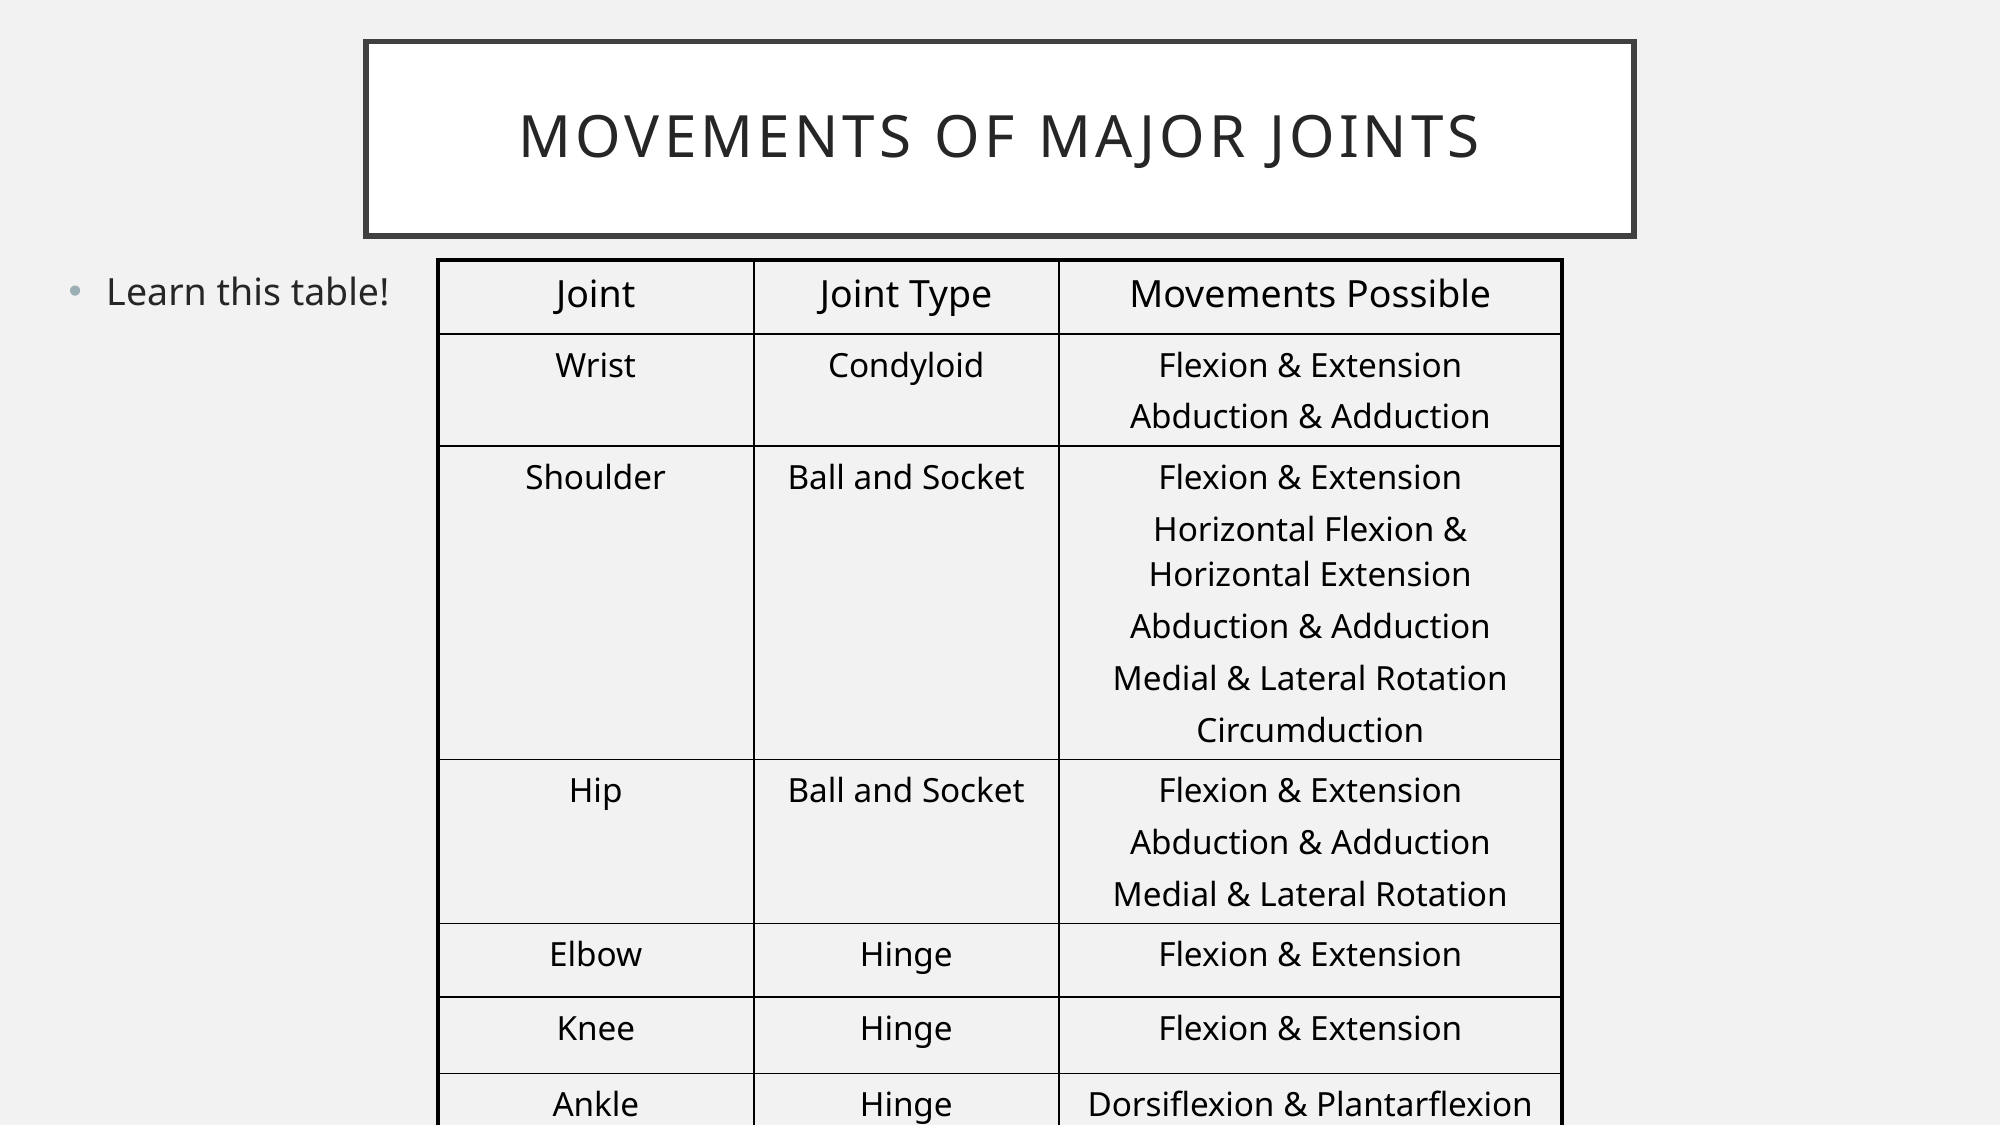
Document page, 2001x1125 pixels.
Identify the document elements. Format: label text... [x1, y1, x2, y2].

table_cell Knee [440, 998, 753, 1073]
table_header Movements Possible [1060, 262, 1560, 333]
table_header Joint [440, 262, 753, 333]
table_cell Shoulder [440, 447, 753, 759]
table_cell Wrist [440, 335, 753, 445]
table_cell Dorsiflexion & Plantarflexion [1060, 1074, 1560, 1125]
table_cell Flexion & Extension Horizontal Flexion & Horizontal Extension Abduction & Adduction Medial & Lateral Rotation Circumduction [1060, 447, 1560, 759]
table_header Joint Type [755, 262, 1058, 333]
list Learn this table! [53, 260, 436, 769]
table_cell Hinge [755, 924, 1058, 996]
table_cell Hinge [755, 1074, 1058, 1125]
table_cell Condyloid [755, 335, 1058, 445]
table_cell Elbow [440, 924, 753, 996]
table_cell Flexion & Extension [1060, 998, 1560, 1073]
table_cell Flexion & Extension [1060, 924, 1560, 996]
table_cell Ankle [440, 1074, 753, 1125]
table_cell Ball and Socket [755, 760, 1058, 923]
table_cell Hinge [755, 998, 1058, 1073]
table_cell Flexion & Extension Abduction & Adduction [1060, 335, 1560, 445]
title Movements of major joints [363, 39, 1637, 239]
table_cell Hip [440, 760, 753, 923]
table_cell Ball and Socket [755, 447, 1058, 759]
table_cell Flexion & Extension Abduction & Adduction Medial & Lateral Rotation [1060, 760, 1560, 923]
